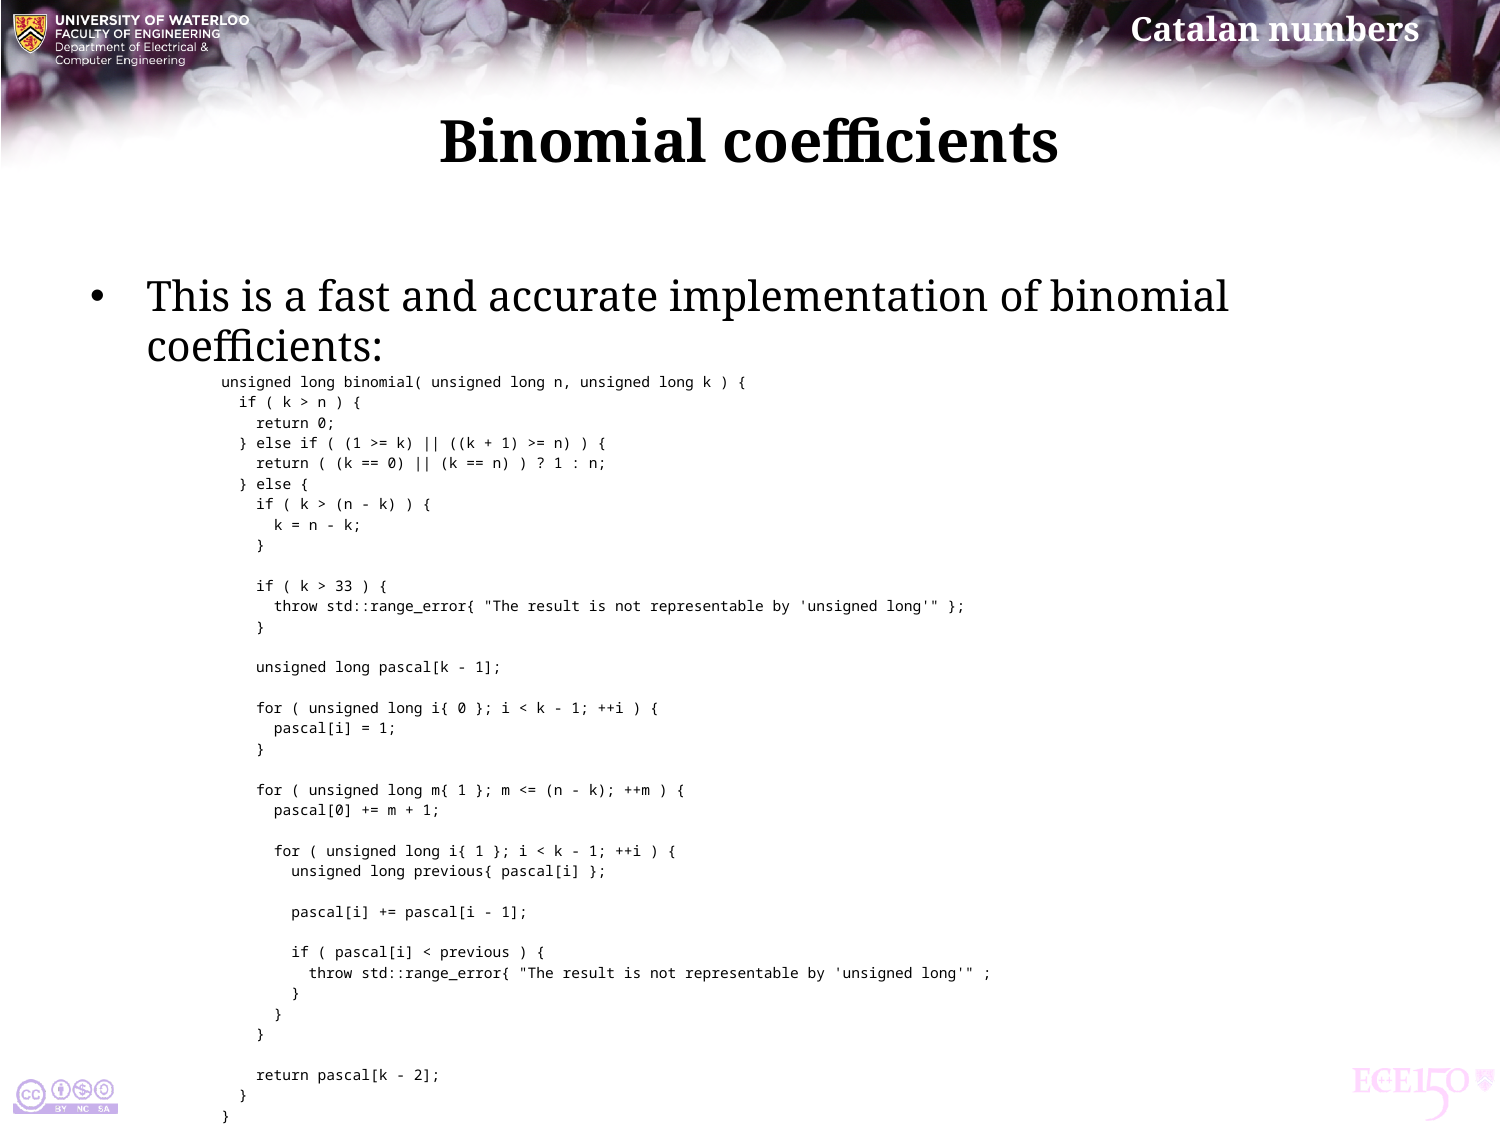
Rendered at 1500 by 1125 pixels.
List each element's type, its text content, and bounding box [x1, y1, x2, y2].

list This is a fast and accurate implementation of binomial coefficients: unsigned long binomial( unsigned long n, unsigned long k ) { if ( k > n ) { return 0; } else if ( (1 >= k) || ((k + 1) >= n) ) { return ( (k == 0) || (k == n) ) ? 1 : n; } else { if ( k > (n - k) ) { k = n - k; } if ( k > 33 ) { throw std::range_error{ "The result is not representable by 'unsigned long'" }; } unsigned long pascal[k - 1]; for ( unsigned long i{ 0 }; i < k - 1; ++i ) { pascal[i] = 1; } for ( unsigned long m{ 1 }; m <= (n - k); ++m ) { pascal[0] += m + 1; for ( unsigned long i{ 1 }; i < k - 1; ++i ) { unsigned long previous{ pascal[i] }; pascal[i] += pascal[i - 1]; if ( pascal[i] < previous ) { throw std::range_error{ "The result is not representable by 'unsigned long'" ; } } } return pascal[k - 2]; } } [74, 262, 1426, 1006]
title Binomial coefficients [74, 44, 1426, 233]
picture [0, 0, 1500, 1125]
